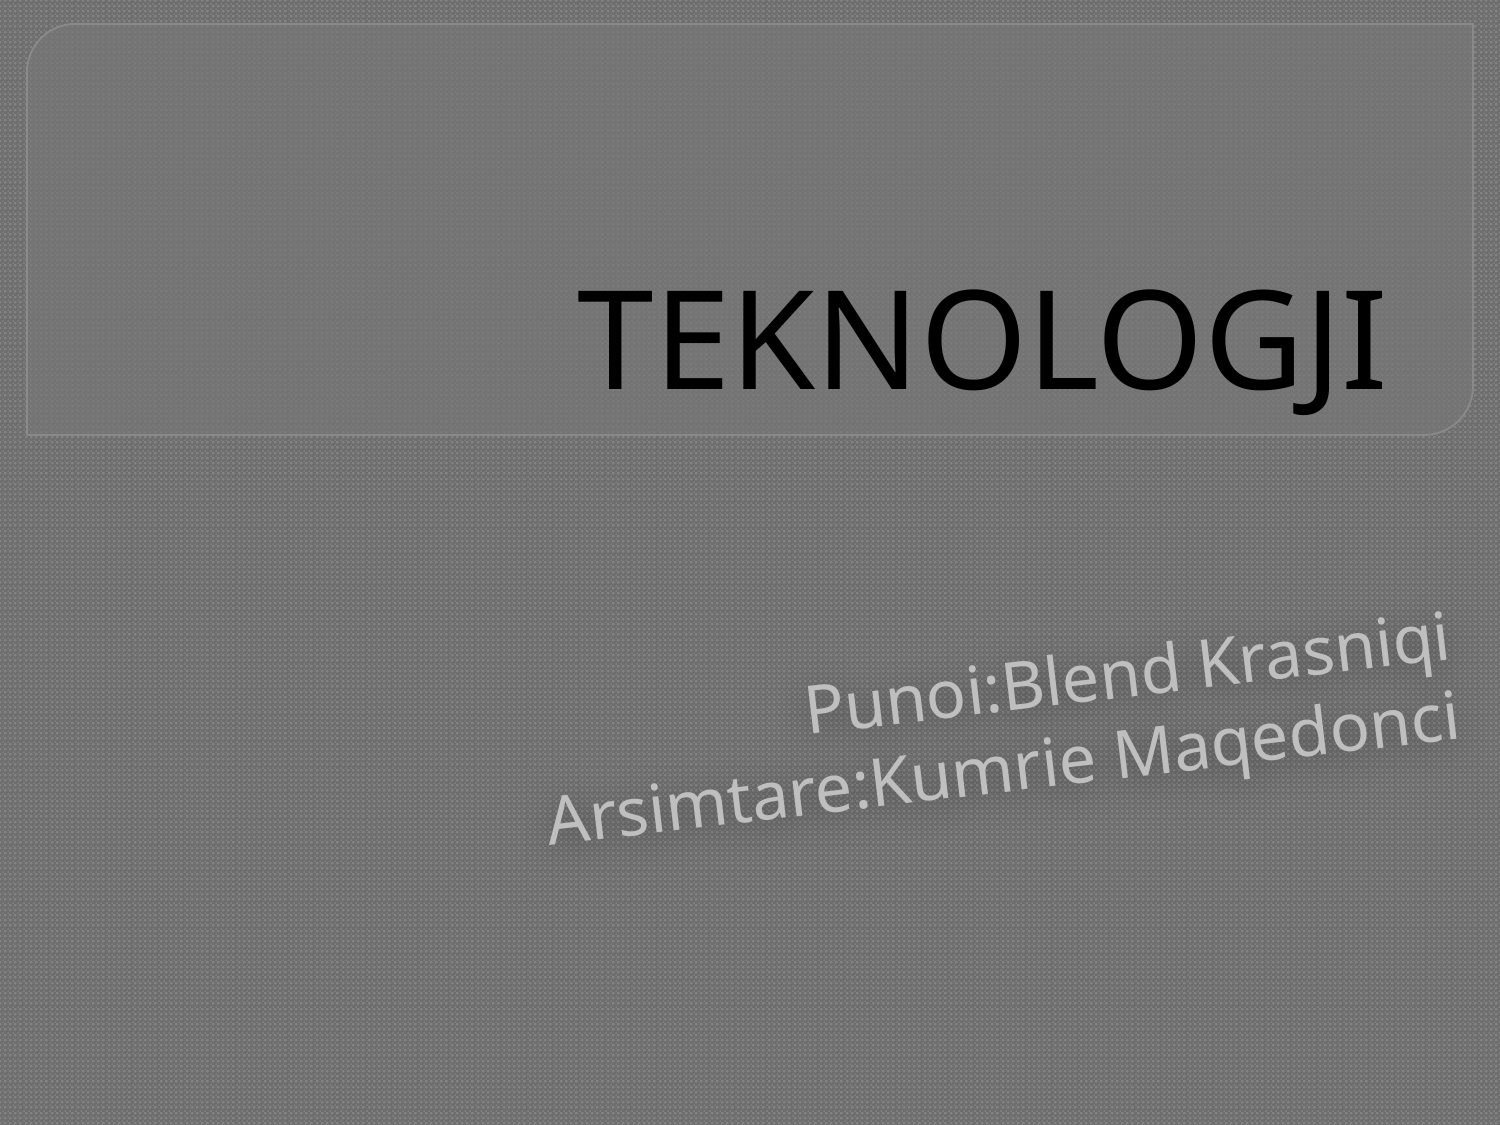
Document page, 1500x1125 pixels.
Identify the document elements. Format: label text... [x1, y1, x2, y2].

subtitle Punoi:Blend Krasniqi Arsimtare:Kumrie Maqedonci [292, 580, 1500, 911]
title TEKNOLOGJI [76, 62, 1427, 425]
